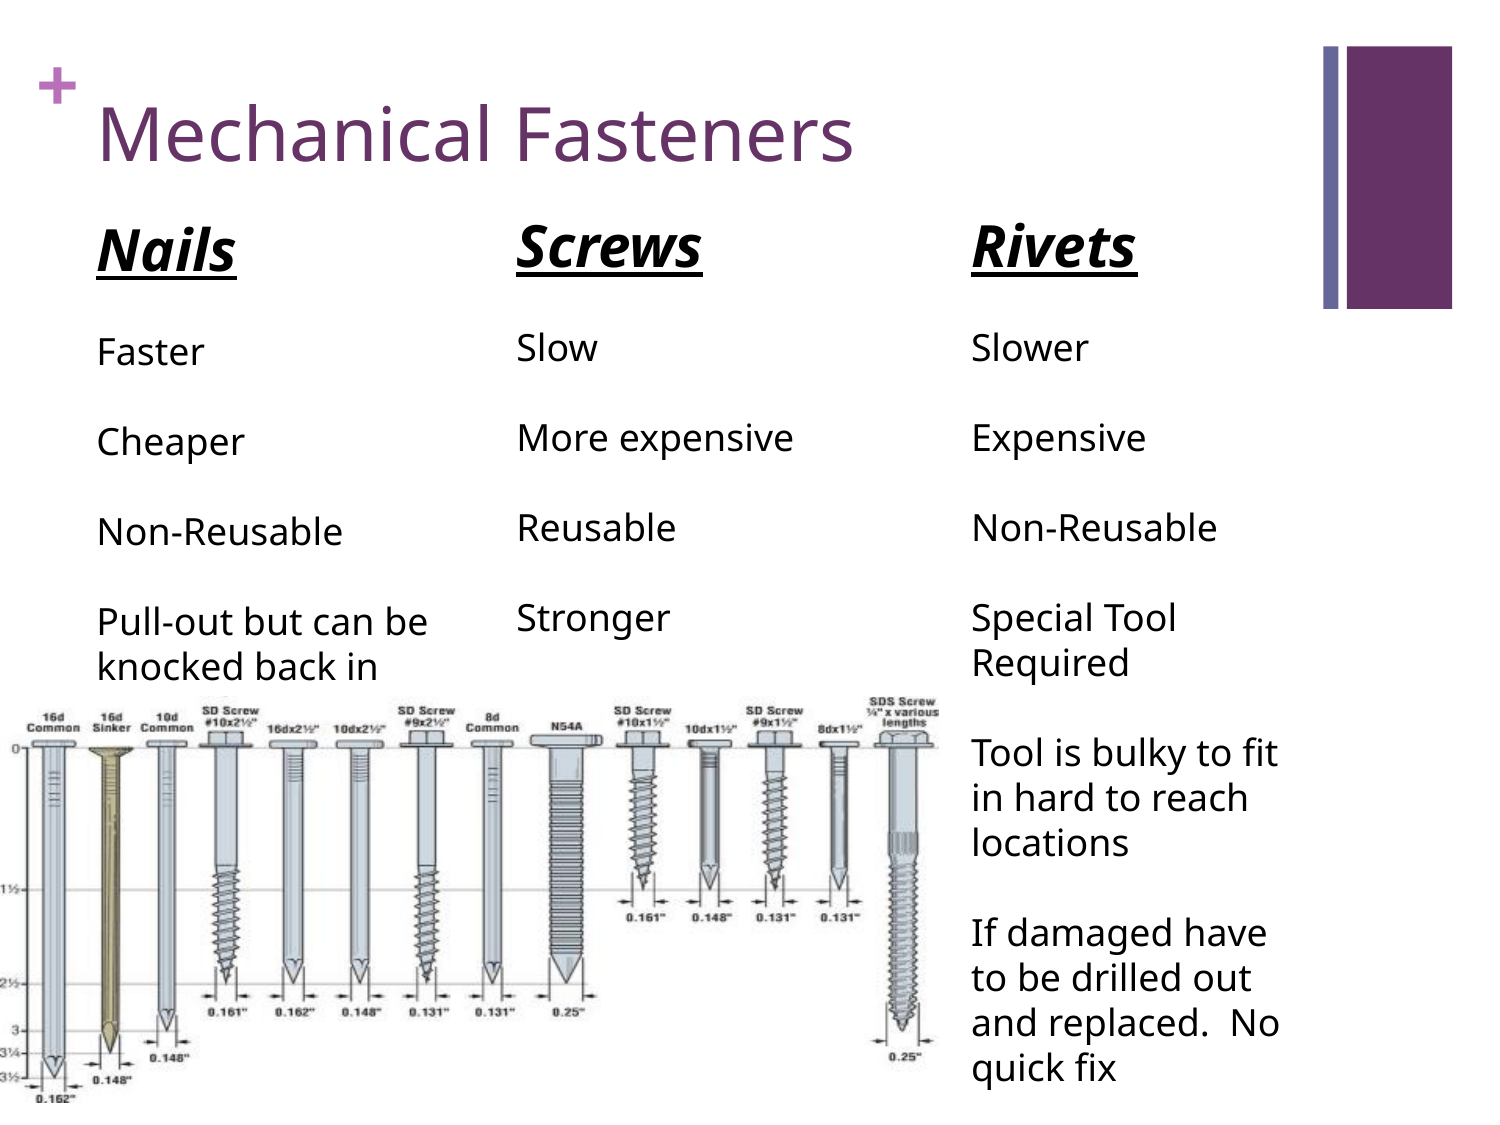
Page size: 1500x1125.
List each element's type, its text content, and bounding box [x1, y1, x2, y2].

text_box Rivets Slower Expensive Non-Reusable Special Tool Required Tool is bulky to fit in hard to reach locations If damaged have to be drilled out and replaced. No quick fix [956, 202, 1322, 1125]
picture [0, 696, 939, 1104]
title Mechanical Fasteners [81, 79, 1322, 263]
text_box Screws Slow More expensive Reusable Stronger [501, 202, 868, 692]
text_box Nails Faster Cheaper Non-Reusable Pull-out but can be knocked back in [81, 205, 467, 693]
